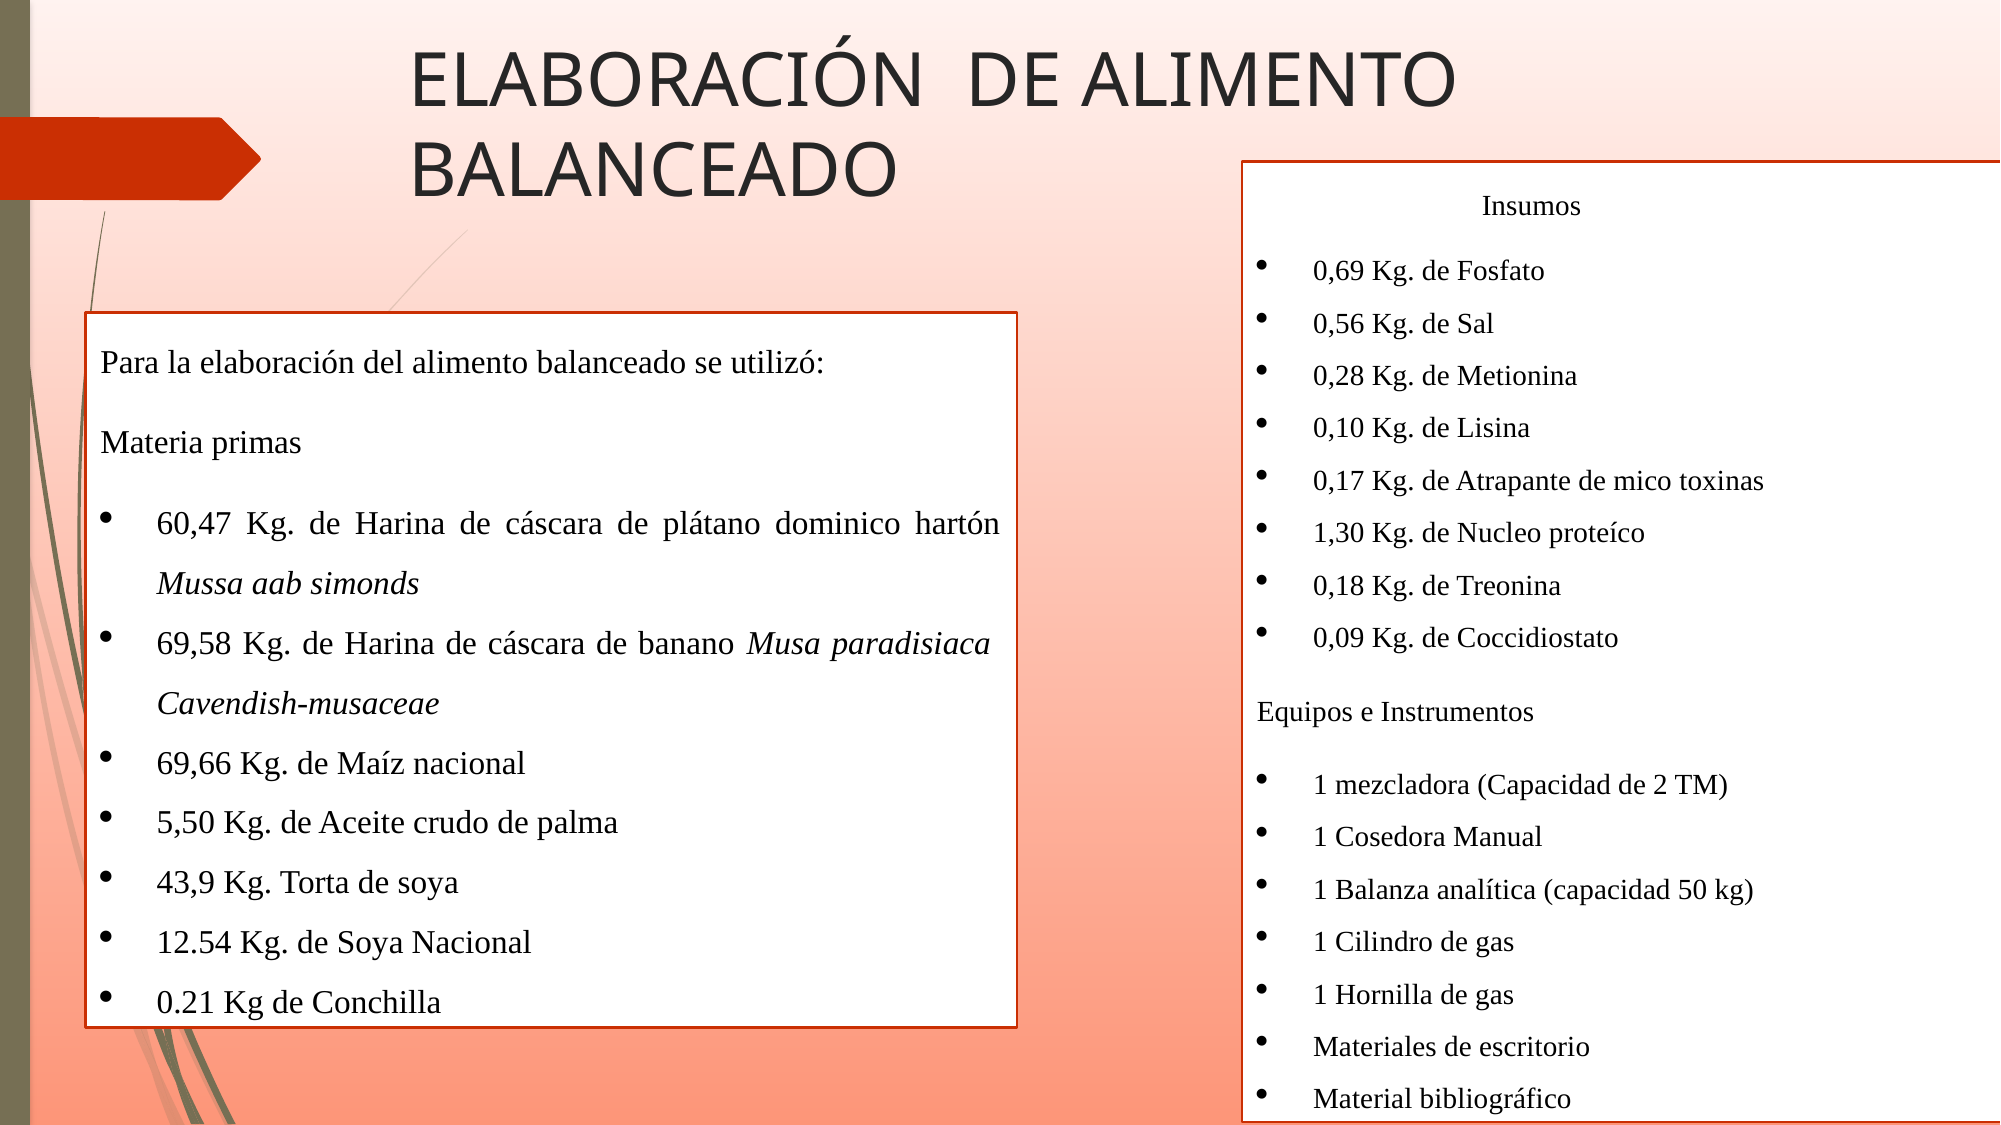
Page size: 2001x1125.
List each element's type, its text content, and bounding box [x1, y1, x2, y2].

text_box Insumos 0,69 Kg. de Fosfato 0,56 Kg. de Sal 0,28 Kg. de Metionina 0,10 Kg. de Lisina 0,17 Kg. de Atrapante de mico toxinas 1,30 Kg. de Nucleo proteíco 0,18 Kg. de Treonina 0,09 Kg. de Coccidiostato Equipos e Instrumentos 1 mezcladora (Capacidad de 2 TM) 1 Cosedora Manual 1 Balanza analítica (capacidad 50 kg) 1 Cilindro de gas 1 Hornilla de gas Materiales de escritorio Material bibliográfico [1241, 160, 2000, 1123]
title ELABORACIÓN DE ALIMENTO BALANCEADO [393, 23, 1856, 234]
text_box Para la elaboración del alimento balanceado se utilizó: Materia primas 60,47 Kg. de Harina de cáscara de plátano dominico hartón Mussa aab simonds 69,58 Kg. de Harina de cáscara de banano Musa paradisiaca Cavendish-musaceae 69,66 Kg. de Maíz nacional 5,50 Kg. de Aceite crudo de palma 43,9 Kg. Torta de soya 12.54 Kg. de Soya Nacional 0.21 Kg de Conchilla [84, 311, 1018, 1029]
